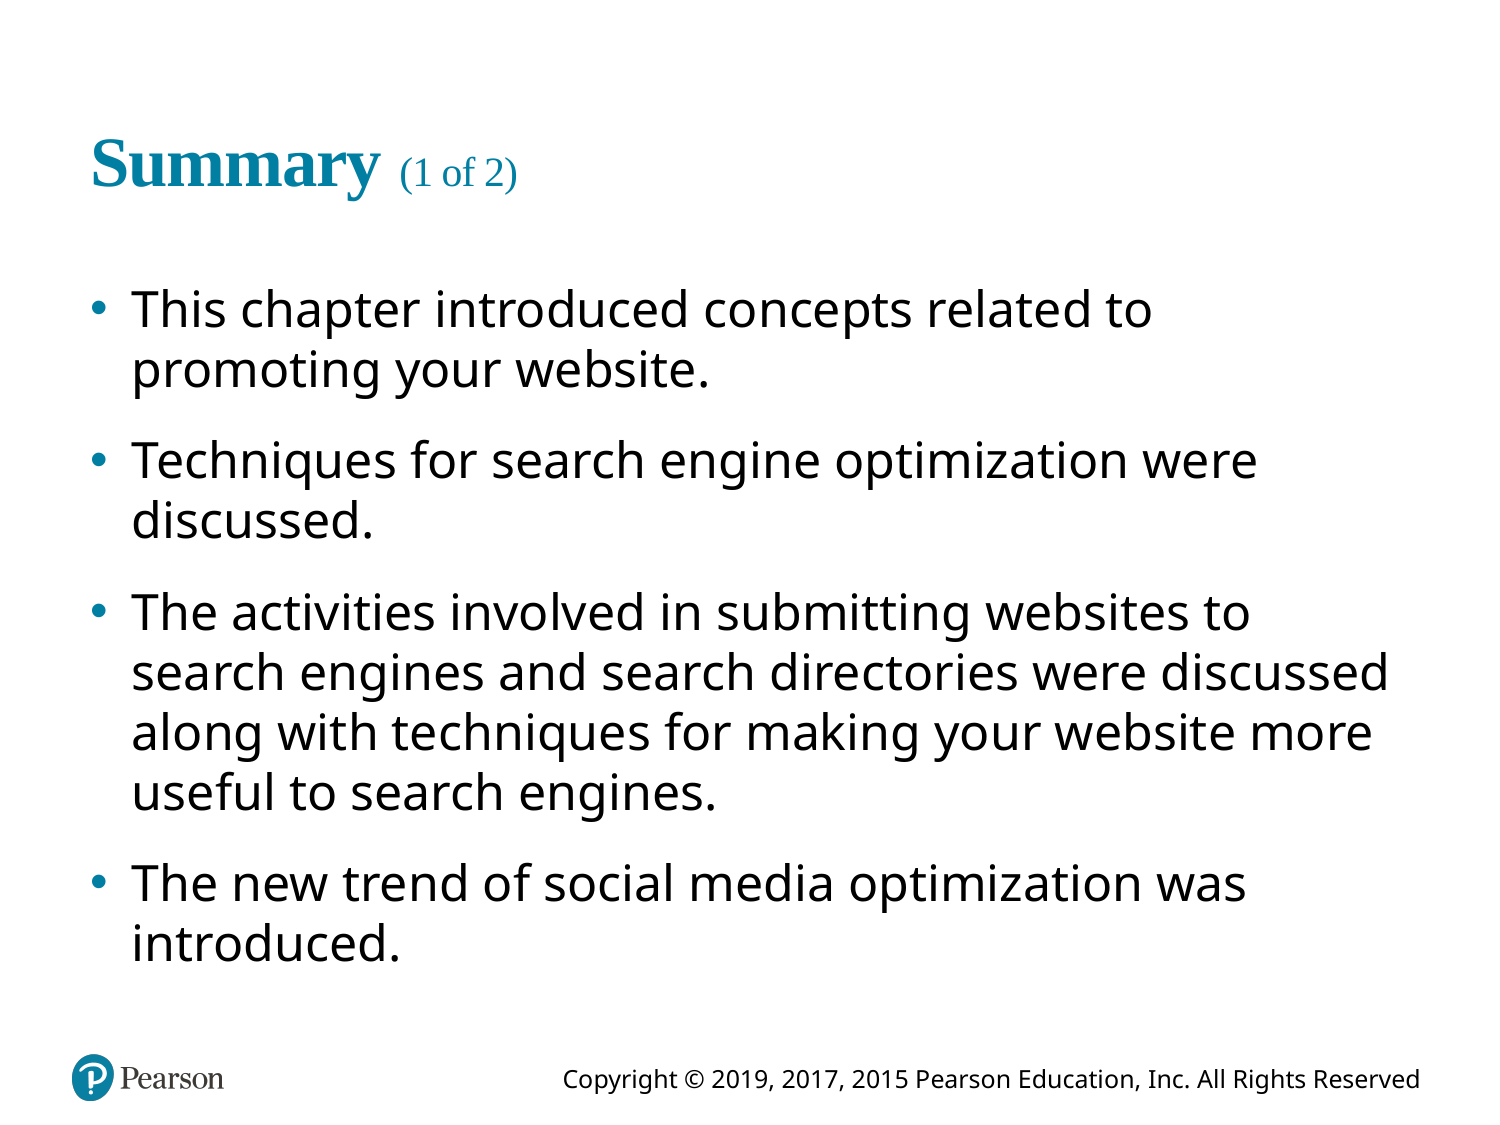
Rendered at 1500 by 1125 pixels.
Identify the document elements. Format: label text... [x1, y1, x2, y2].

picture [72, 1054, 88, 1070]
picture [80, 1063, 106, 1088]
picture [98, 1054, 224, 1101]
list This chapter introduced concepts related to promoting your website. Techniques for search engine optimization were discussed. The activities involved in submitting websites to search engines and search directories were discussed along with techniques for making your website more useful to search engines. The new trend of social media optimization was introduced. [75, 262, 1425, 987]
title Summary (1 of 2) [75, 0, 1425, 216]
picture [72, 1087, 83, 1101]
